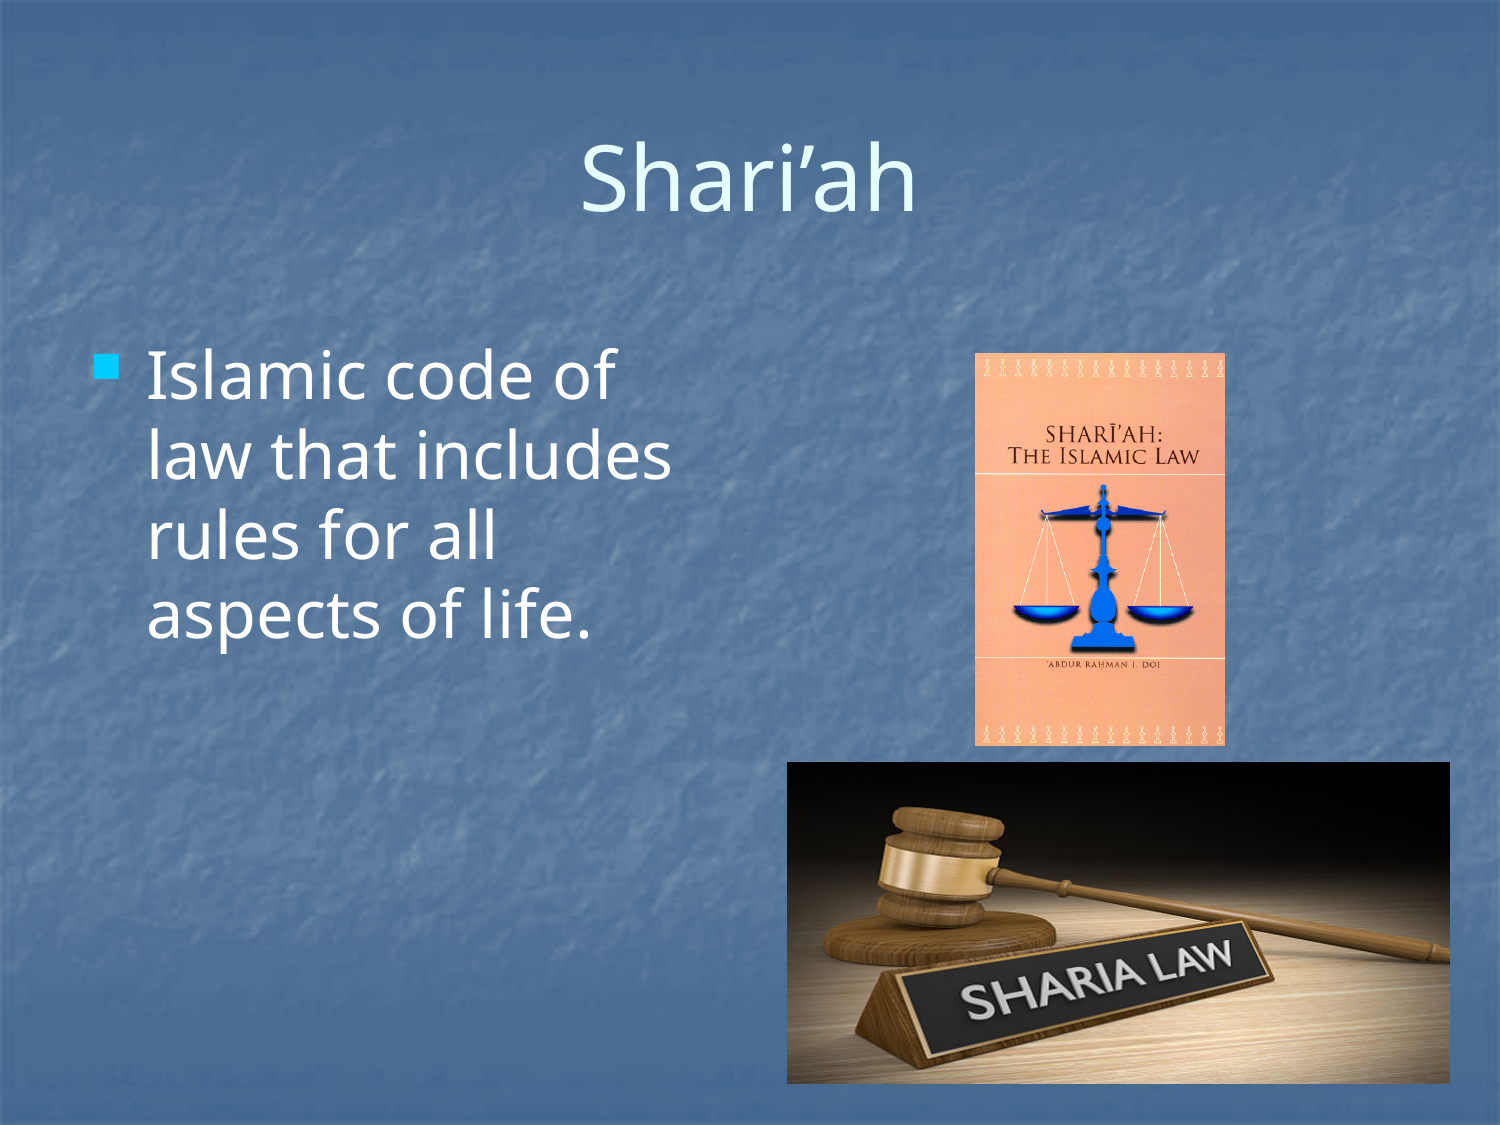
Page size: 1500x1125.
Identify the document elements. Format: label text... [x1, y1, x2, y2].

title Shari’ah [74, 62, 1426, 288]
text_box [787, 762, 1451, 1084]
picture [974, 353, 1226, 746]
list Islamic code of law that includes rules for all aspects of life. [74, 324, 738, 1001]
